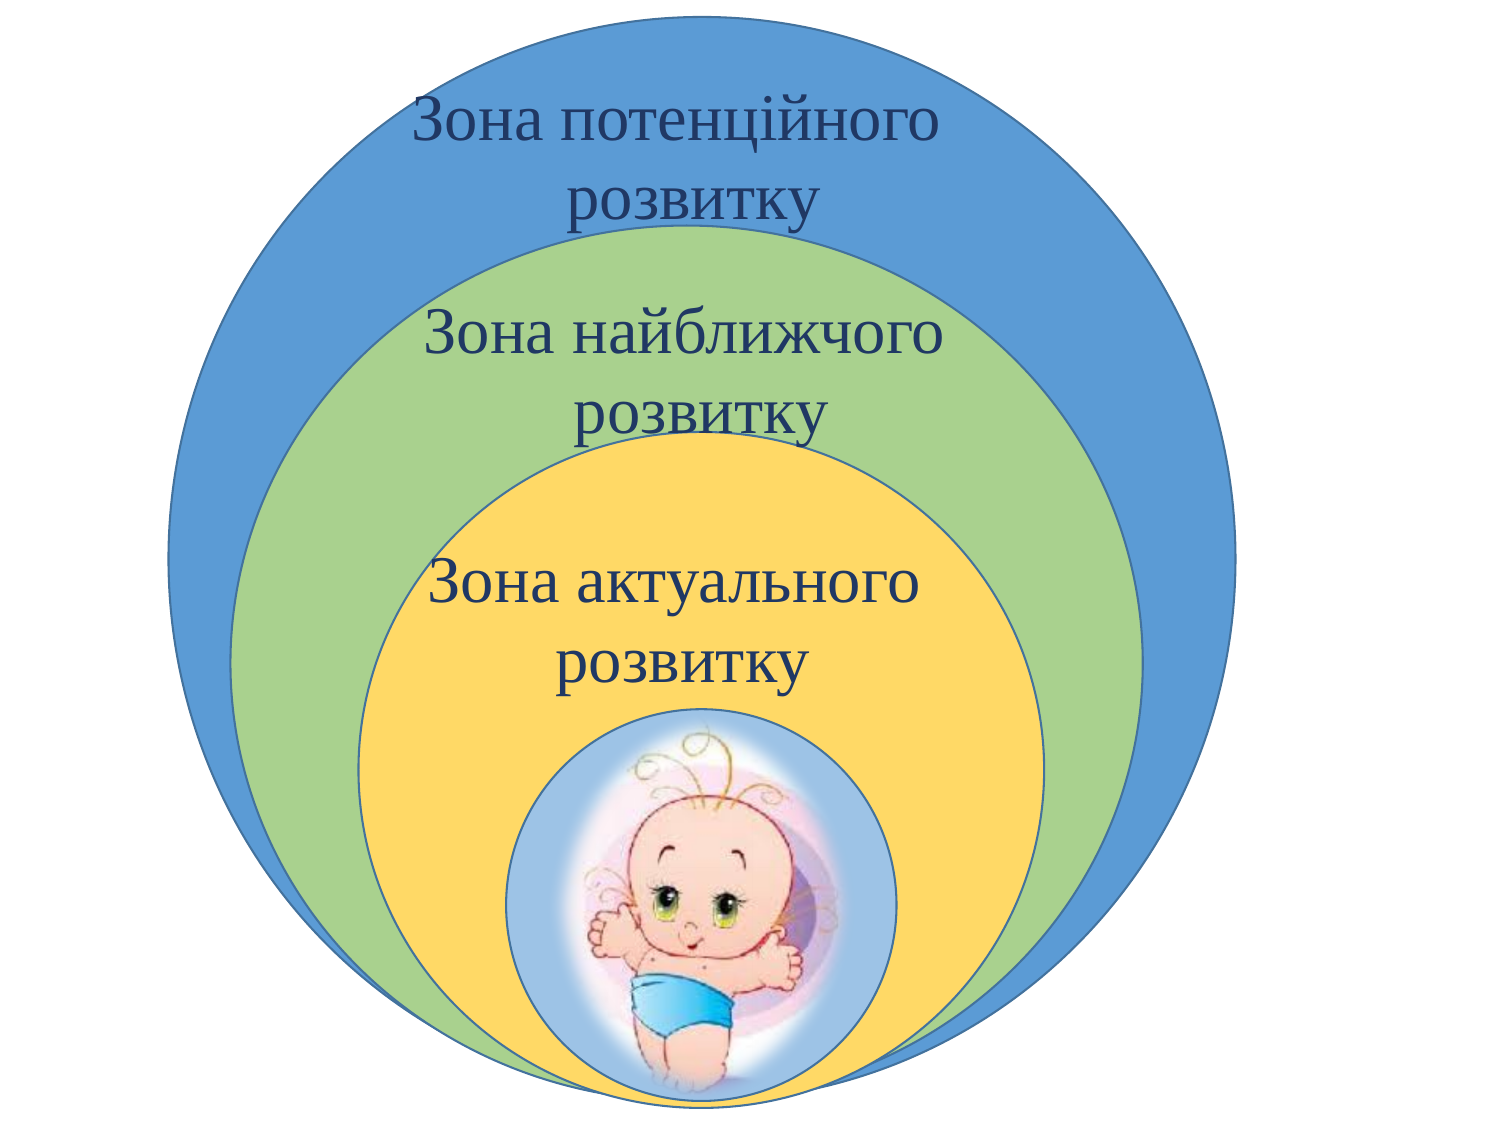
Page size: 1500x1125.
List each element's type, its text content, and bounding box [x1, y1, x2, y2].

text_box [357, 539, 1046, 1073]
text_box [829, 352, 1144, 1064]
text_box Зона найближчого розвитку [393, 279, 1009, 454]
text_box Зона актуального розвитку [412, 528, 954, 704]
text_box [229, 326, 573, 1081]
text_box [465, 241, 908, 279]
text_box [505, 786, 545, 1025]
text_box [460, 454, 943, 528]
text_box [167, 127, 558, 1019]
text_box [479, 15, 925, 65]
text_box Зона потенційного розвитку [378, 65, 1009, 241]
picture [545, 709, 857, 1105]
text_box [815, 114, 1237, 1079]
text_box [648, 1105, 754, 1109]
text_box [857, 785, 898, 1025]
